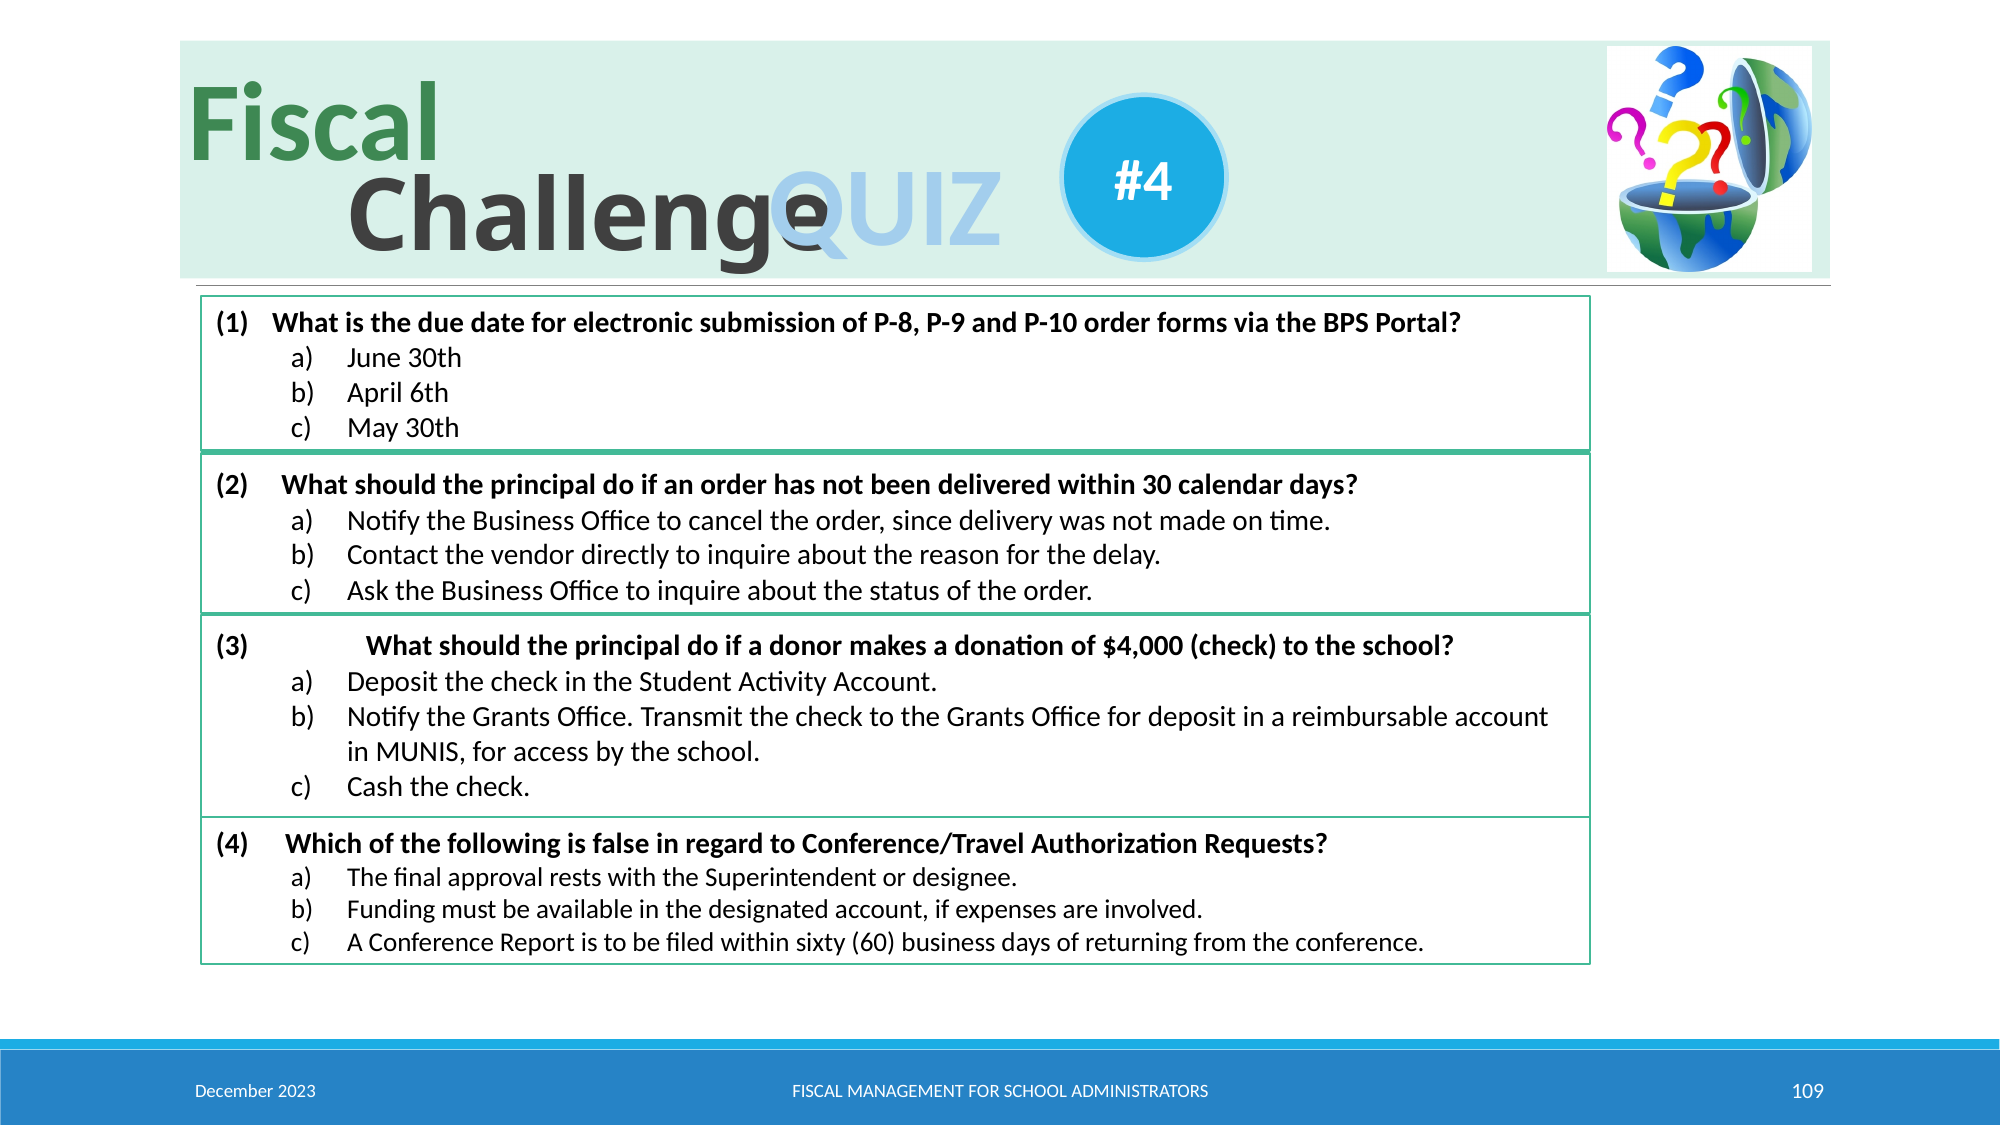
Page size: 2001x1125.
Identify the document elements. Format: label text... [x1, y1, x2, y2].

footer Fiscal Management for School Administrators [604, 1059, 1396, 1120]
text_box Fiscal [172, 40, 458, 191]
text_box (2) What should the principal do if an order has not been delivered within 30 calendar days? Notify the Business Office to cancel the order, since delivery was not made on time. Contact the vendor directly to inquire about the reason for the delay. Ask the Business Office to inquire about the status of the order. [200, 452, 1591, 614]
text_box #4 [1060, 93, 1228, 262]
picture [1607, 46, 1813, 273]
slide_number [180, 1059, 586, 1120]
text_box Which of the following is false in regard to Conference/Travel Authorization Requests? The final approval rests with the Superintendent or designee. Funding must be available in the designated account, if expenses are involved. A Conference Report is to be filed within sixty (60) business days of returning from the conference. [200, 816, 1591, 965]
text_box (3) What should the principal do if a donor makes a donation of $4,000 (check) to the school? Deposit the check in the Student Activity Account. Notify the Grants Office. Transmit the check to the Grants Office for deposit in a reimbursable account in MUNIS, for access by the school. Cash the check. [200, 614, 1591, 816]
text_box What is the due date for electronic submission of P-8, P-9 and P-10 order forms via the BPS Portal? June 30th April 6th May 30th [200, 295, 1591, 452]
title Challenge [180, 40, 1830, 279]
slide_number 109 [1624, 1059, 1840, 1120]
text_box QUIZ [753, 125, 1019, 276]
